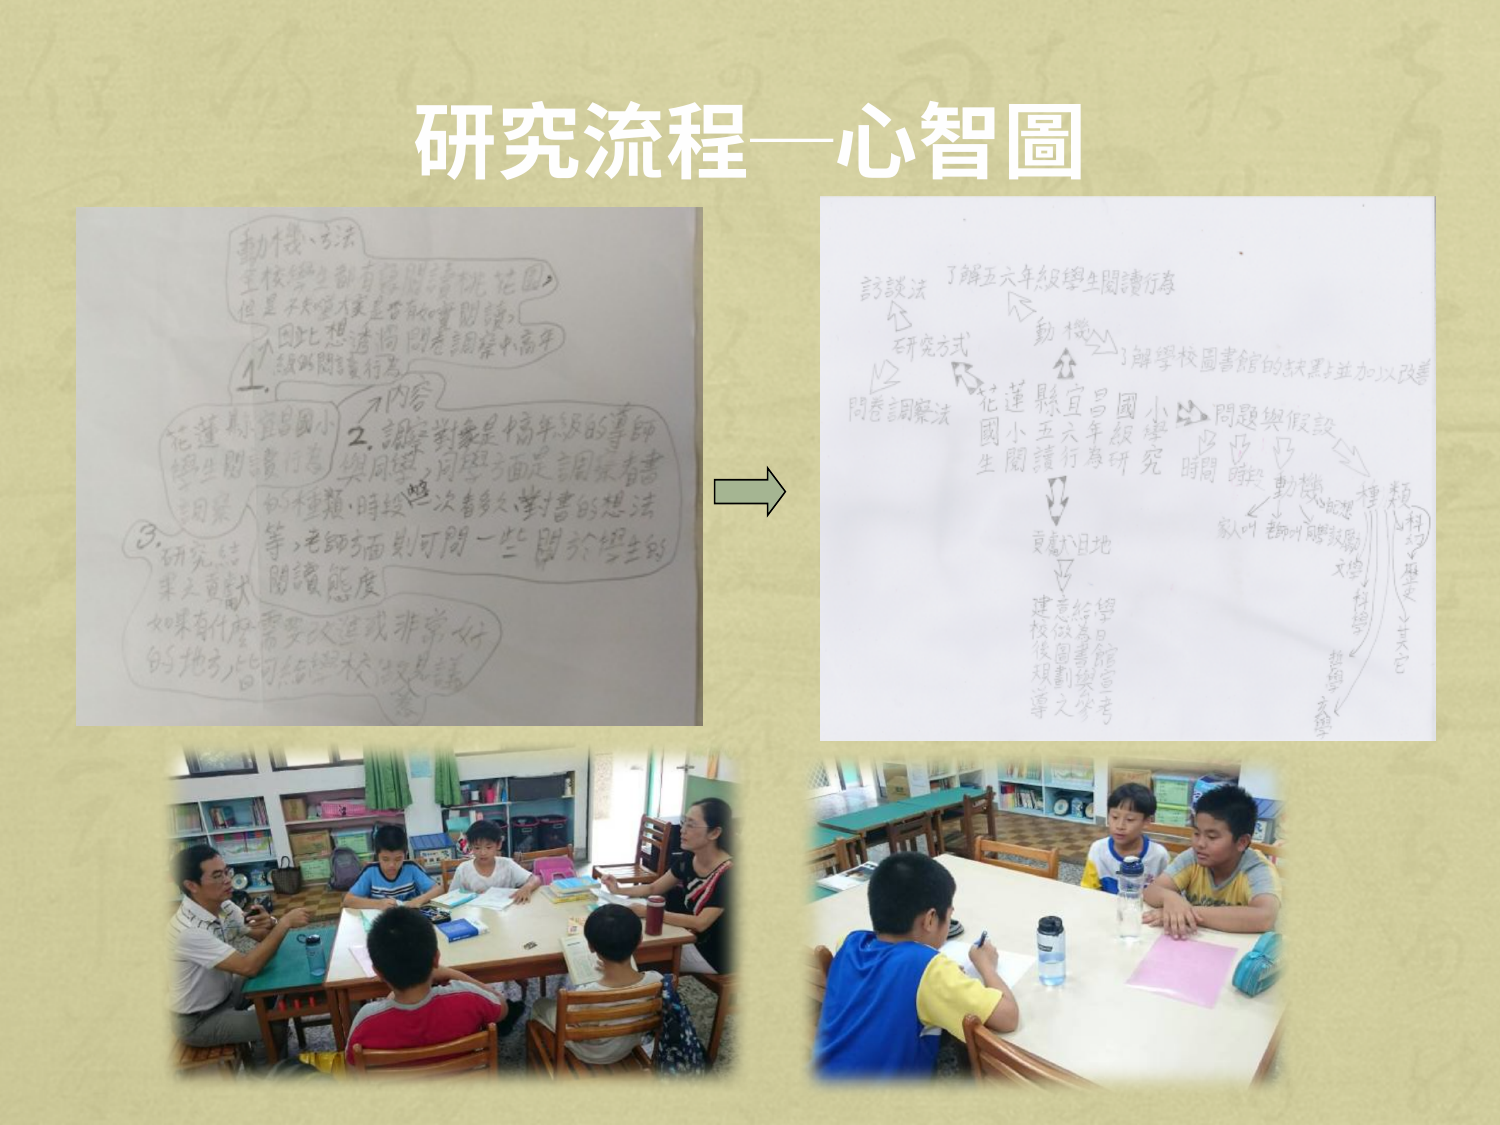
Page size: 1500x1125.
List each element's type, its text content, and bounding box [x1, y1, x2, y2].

picture [796, 751, 1294, 1098]
title 研究流程─心智圖 [75, 45, 1425, 233]
text_box [714, 467, 786, 516]
picture [820, 196, 1436, 741]
picture [159, 739, 751, 1093]
picture [76, 207, 704, 726]
